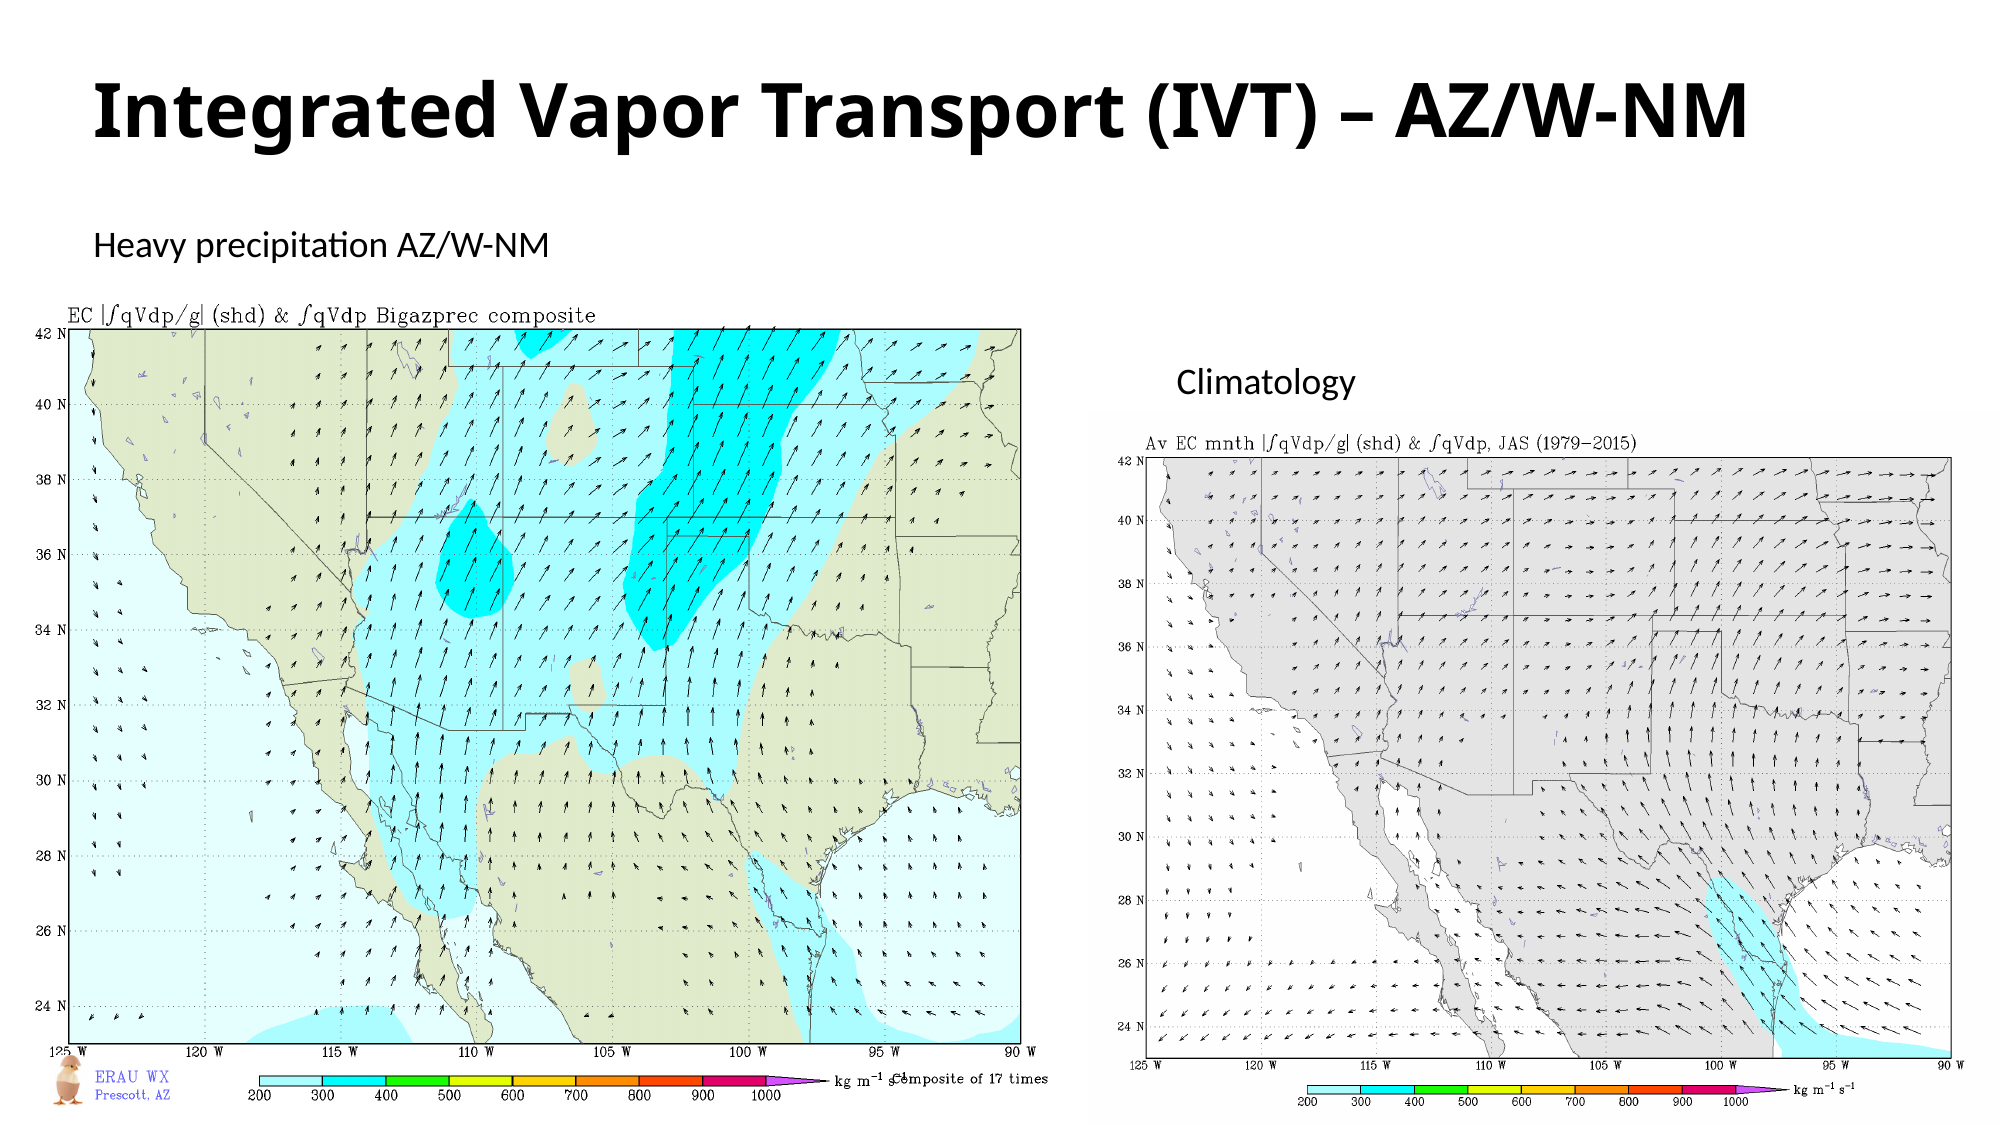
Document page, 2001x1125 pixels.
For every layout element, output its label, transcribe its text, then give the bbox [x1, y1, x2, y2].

title Integrated Vapor Transport (IVT) – AZ/W-NM [78, 38, 1877, 188]
text_box Climatology [1161, 349, 1420, 410]
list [1088, 410, 2000, 1125]
text_box Heavy precipitation AZ/W-NM [78, 212, 632, 273]
picture [0, 273, 1089, 1123]
